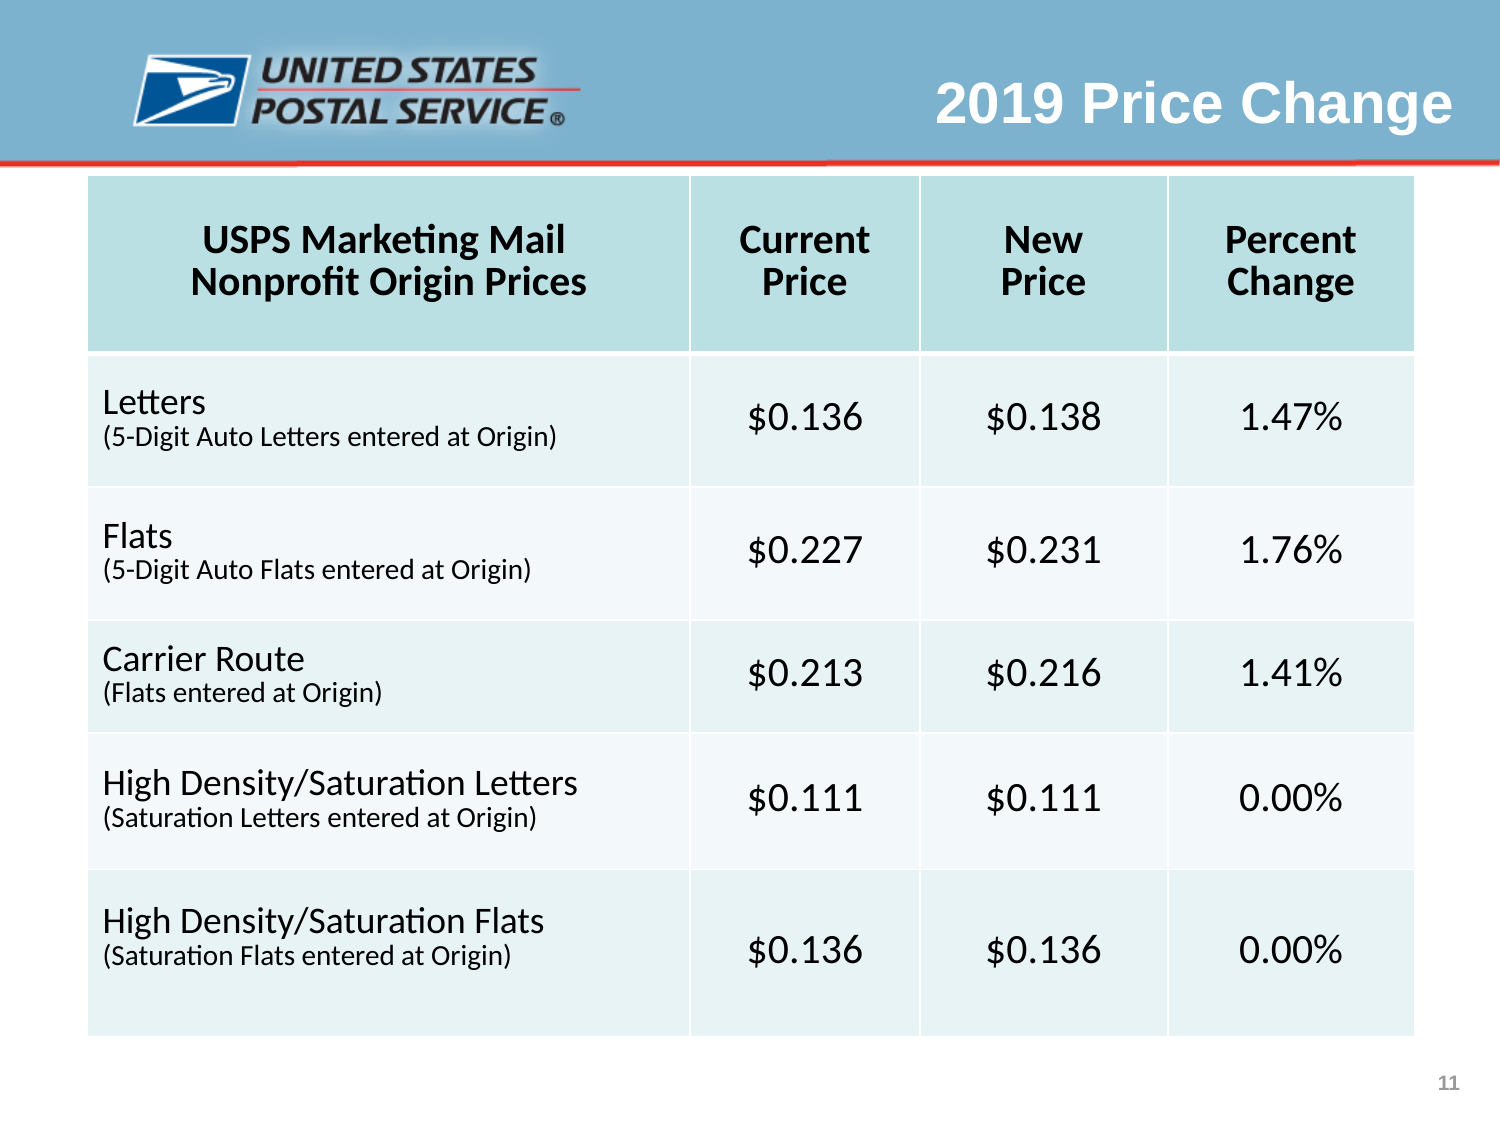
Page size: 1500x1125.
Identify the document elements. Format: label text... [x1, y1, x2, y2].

table_cell 1.76% [1169, 488, 1414, 619]
table_cell $0.227 [691, 488, 919, 619]
table_cell $0.111 [691, 734, 919, 869]
text_box 2019 Price Change [920, 57, 1469, 143]
table_cell $0.216 [921, 621, 1167, 732]
slide_number 11 [1074, 1062, 1476, 1101]
table_cell 1.47% [1169, 356, 1414, 486]
table_cell $0.111 [921, 734, 1167, 869]
table_header Percent Change [1169, 176, 1414, 351]
table_header New Price [921, 176, 1167, 351]
table_header USPS Marketing Mail Nonprofit Origin Prices [88, 176, 689, 351]
picture [0, 0, 1500, 168]
table_cell $0.231 [921, 488, 1167, 619]
table_cell Carrier Route (Flats entered at Origin) [88, 621, 689, 732]
table_cell $0.136 [691, 356, 919, 486]
table_cell 0.00% [1169, 870, 1414, 1036]
table_cell $0.213 [691, 621, 919, 732]
table_cell $0.138 [921, 356, 1167, 486]
table_cell $0.136 [921, 870, 1167, 1036]
table_cell Letters (5-Digit Auto Letters entered at Origin) [88, 356, 689, 486]
table_cell $0.136 [691, 870, 919, 1036]
table_cell High Density/Saturation Flats (Saturation Flats entered at Origin) [88, 870, 689, 1036]
table_cell 0.00% [1169, 734, 1414, 869]
table_header Current Price [691, 176, 919, 351]
table_cell Flats (5-Digit Auto Flats entered at Origin) [88, 488, 689, 619]
table_cell 1.41% [1169, 621, 1414, 732]
table_cell High Density/Saturation Letters (Saturation Letters entered at Origin) [88, 734, 689, 869]
